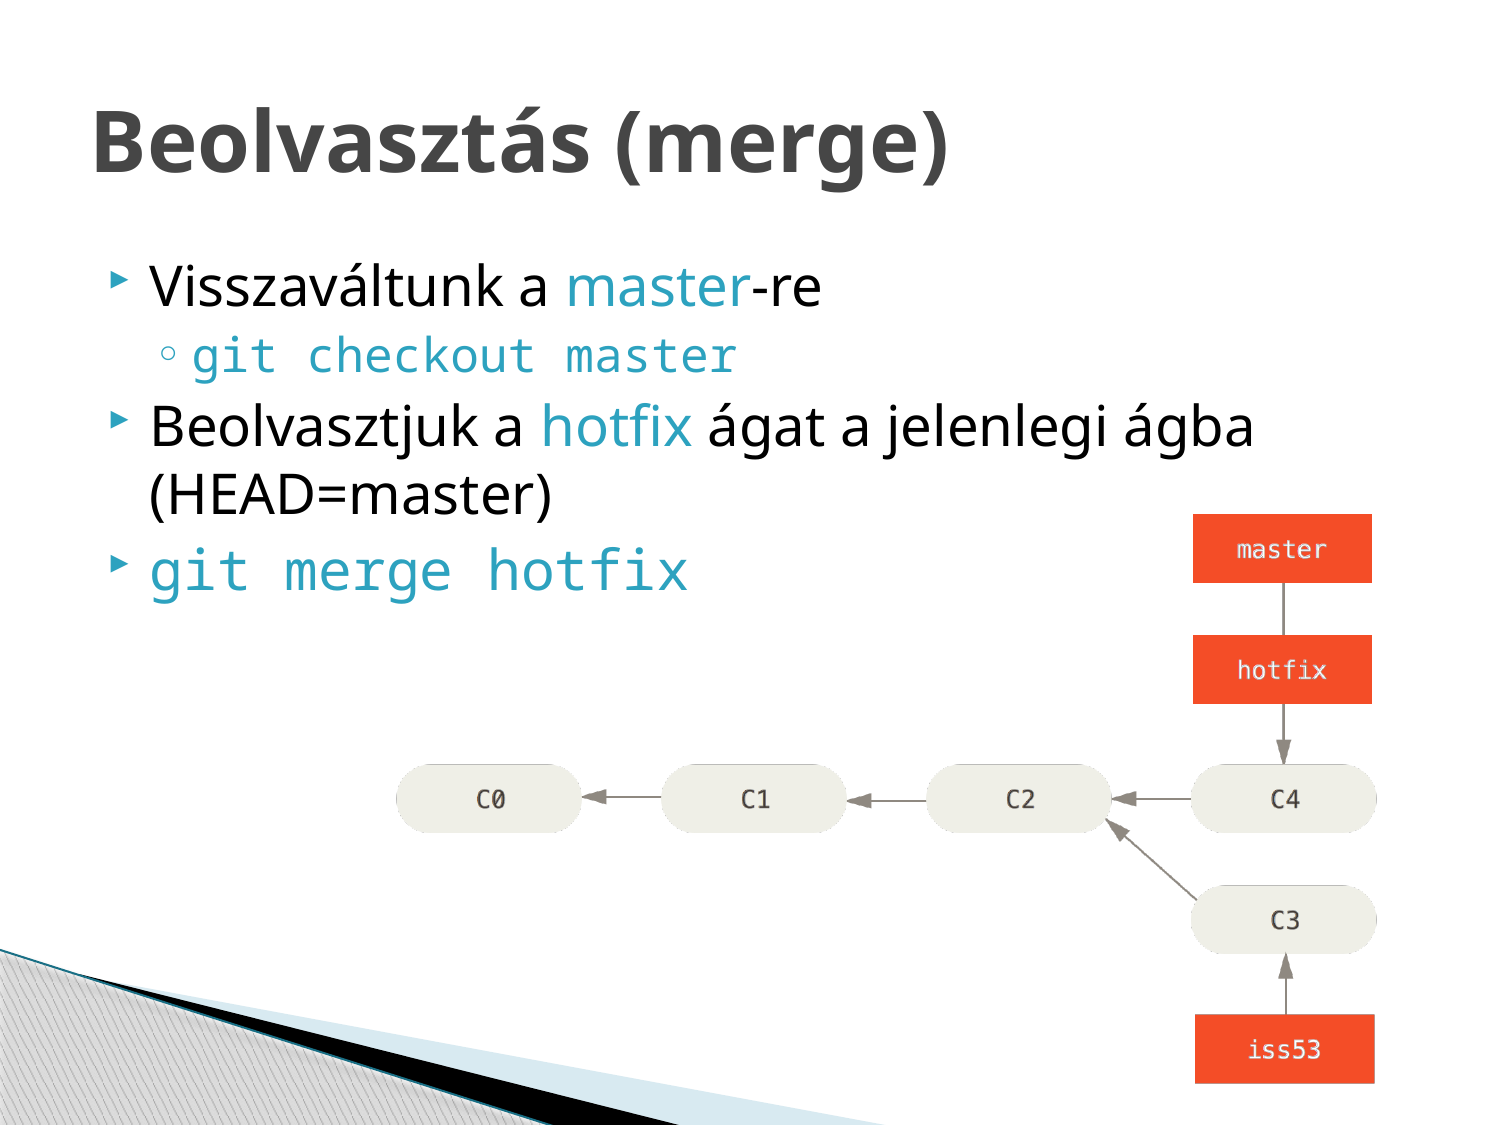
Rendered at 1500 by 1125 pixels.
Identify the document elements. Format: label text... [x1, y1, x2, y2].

title Beolvasztás (merge) [75, 45, 1425, 233]
picture [371, 491, 1397, 1107]
list Visszaváltunk a master-re git checkout master Beolvasztjuk a hotfix ágat a jelenlegi ágba (HEAD=master) git merge hotfix [75, 243, 1425, 986]
